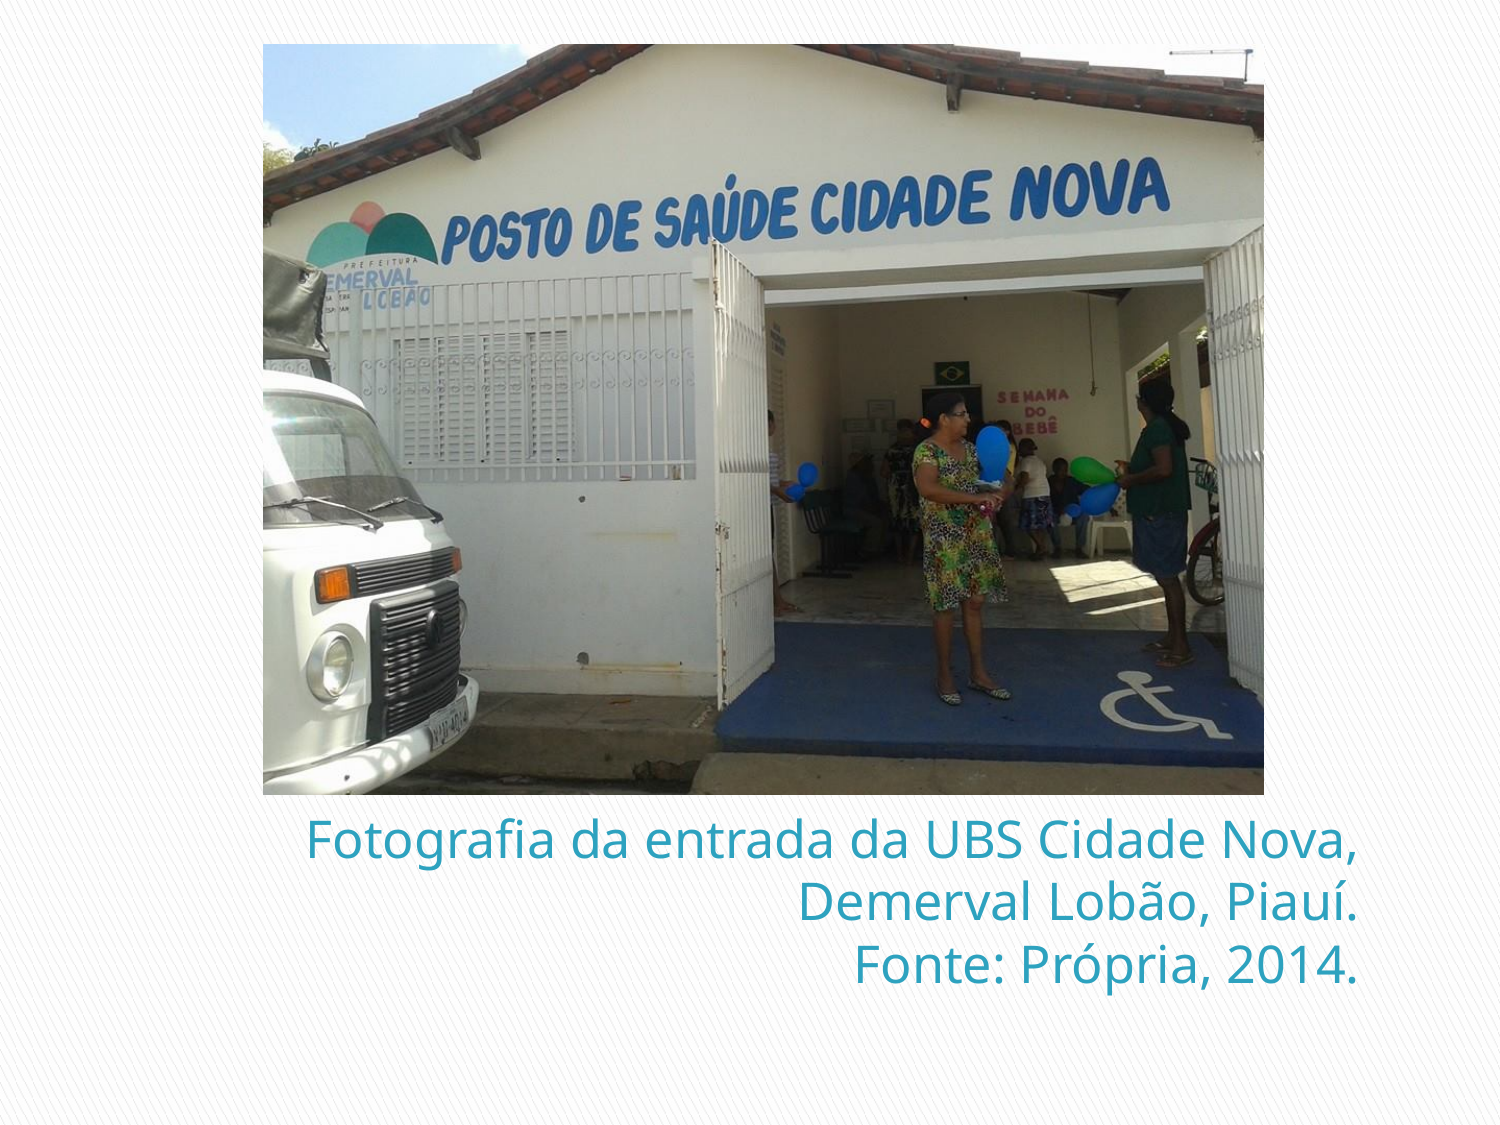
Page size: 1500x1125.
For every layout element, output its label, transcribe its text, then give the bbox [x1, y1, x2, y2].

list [263, 44, 1264, 796]
title Fotografia da entrada da UBS Cidade Nova, Demerval Lobão, Piauí. Fonte: Própria, 2014. [147, 798, 1375, 874]
